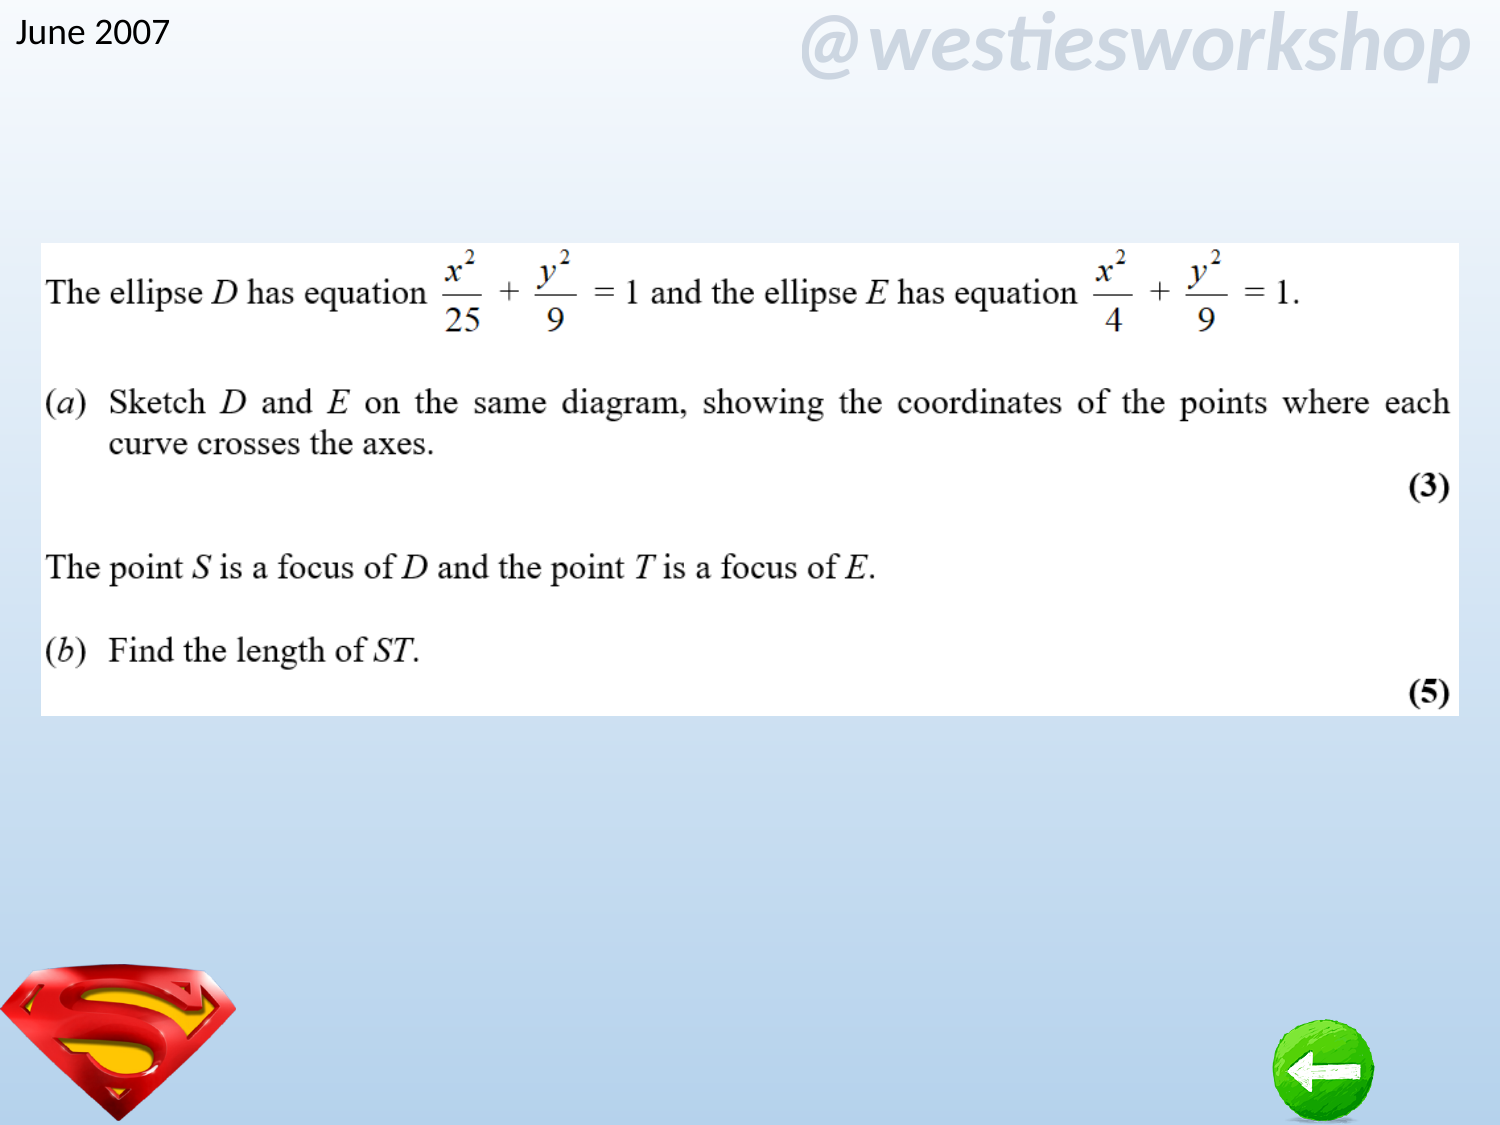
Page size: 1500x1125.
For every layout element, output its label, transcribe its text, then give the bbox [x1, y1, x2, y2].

picture [41, 243, 1459, 717]
picture [0, 964, 236, 1121]
picture [1270, 1019, 1376, 1125]
text_box June 2007 [1, 0, 186, 60]
